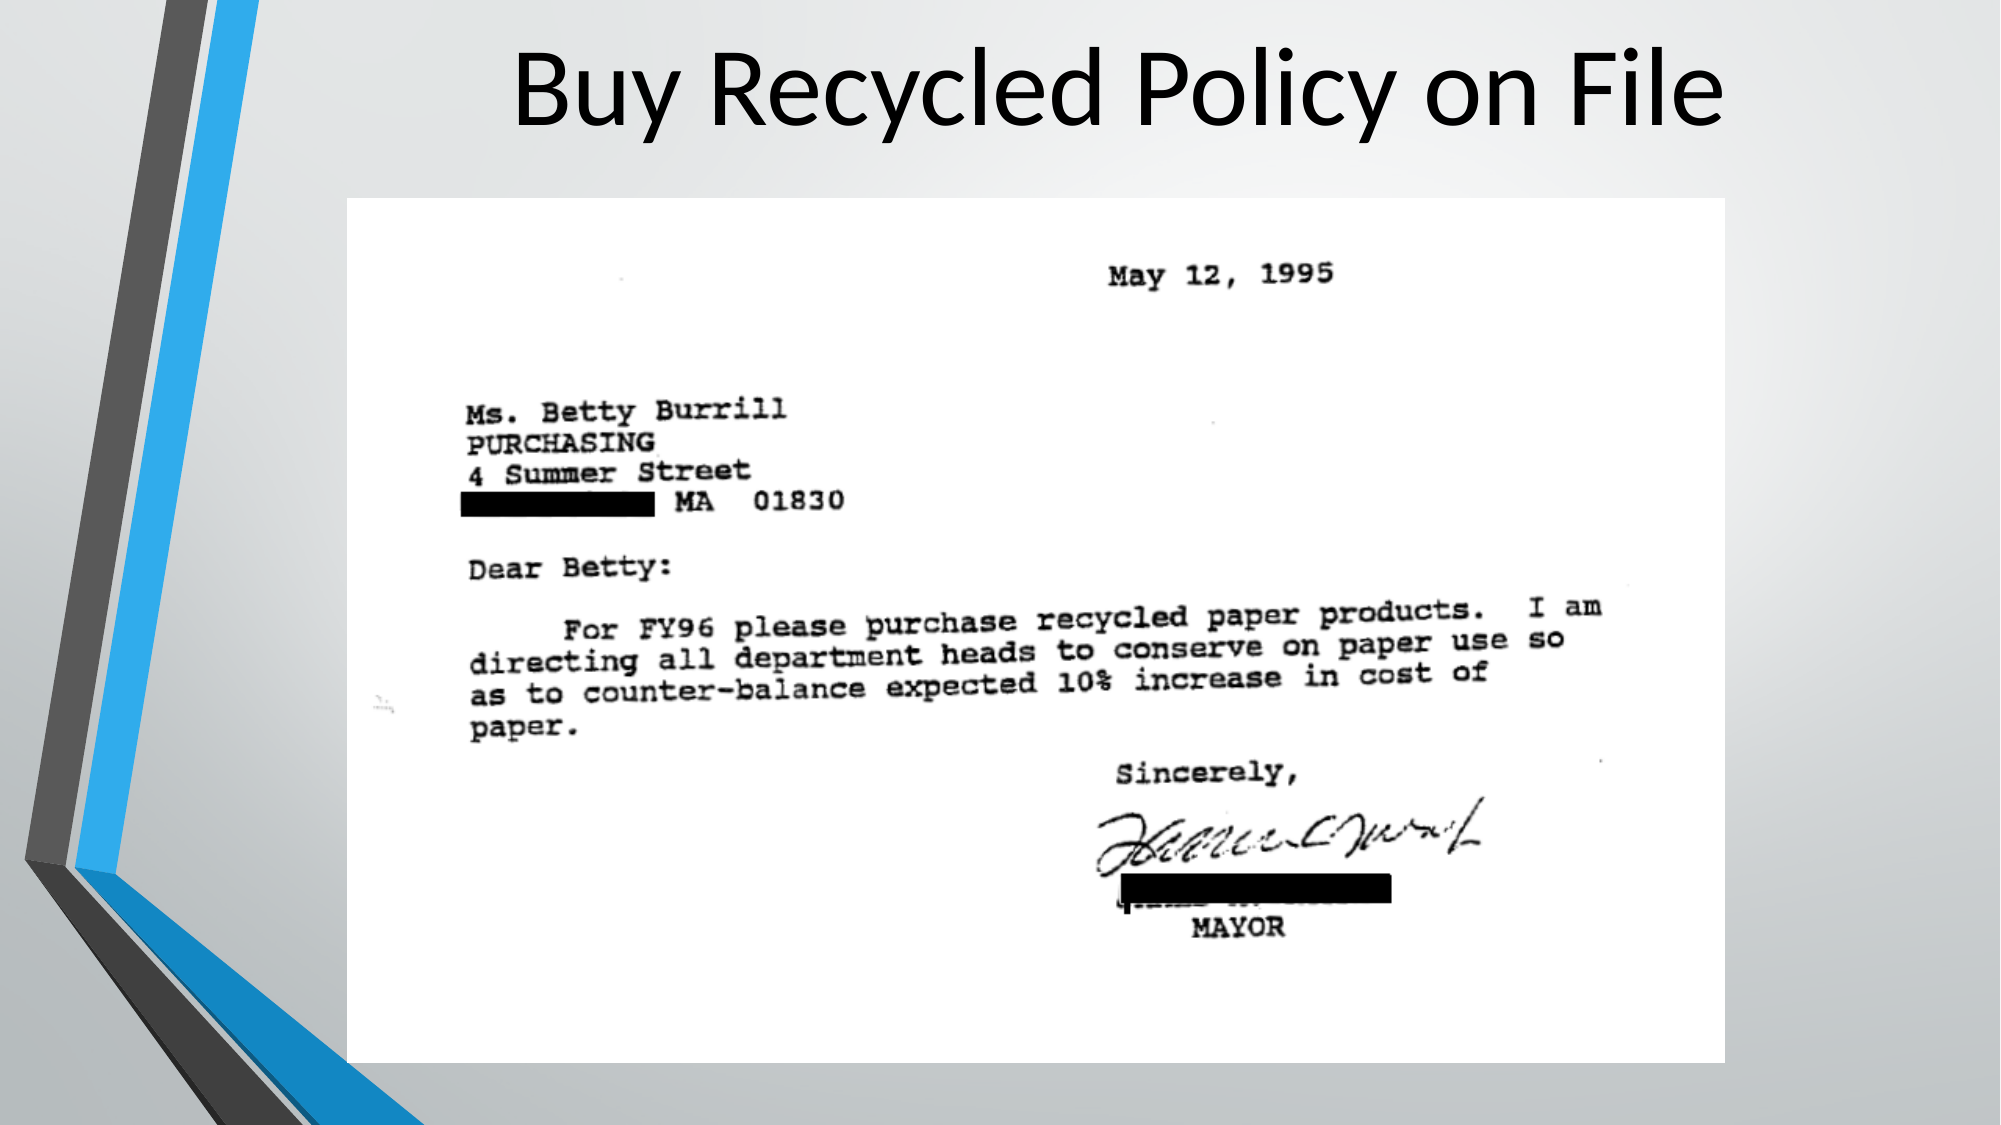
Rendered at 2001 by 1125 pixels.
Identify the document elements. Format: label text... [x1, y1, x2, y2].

picture [347, 197, 1725, 1063]
list Buy Recycled Policy on File [226, 66, 2000, 155]
